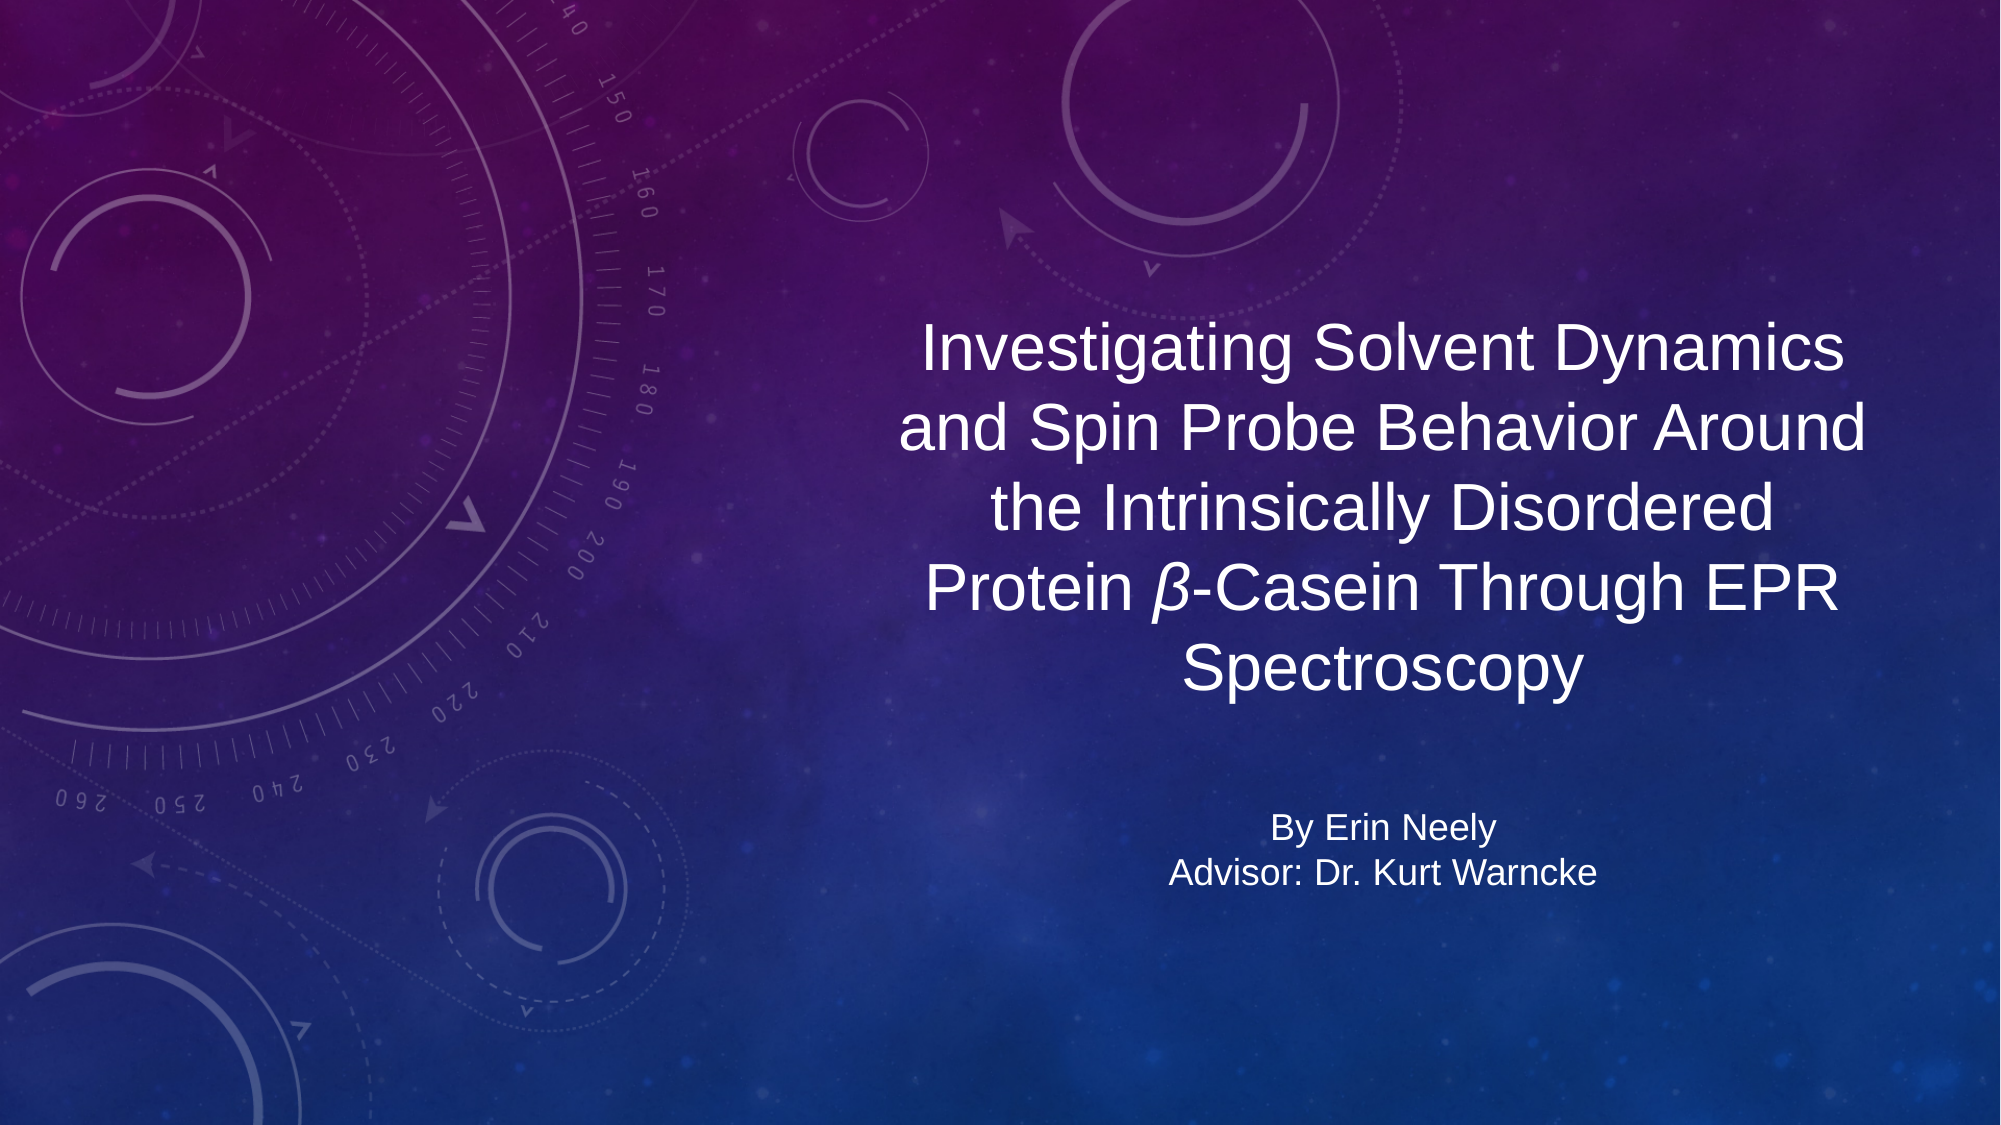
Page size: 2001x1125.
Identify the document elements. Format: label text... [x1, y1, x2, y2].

text_box By Erin Neely Advisor: Dr. Kurt Warncke [1062, 795, 1705, 900]
picture [0, 0, 2001, 1125]
text_box Investigating Solvent Dynamics and Spin Probe Behavior Around the Intrinsically Disordered Protein β-Casein Through EPR Spectroscopy [872, 296, 1895, 712]
